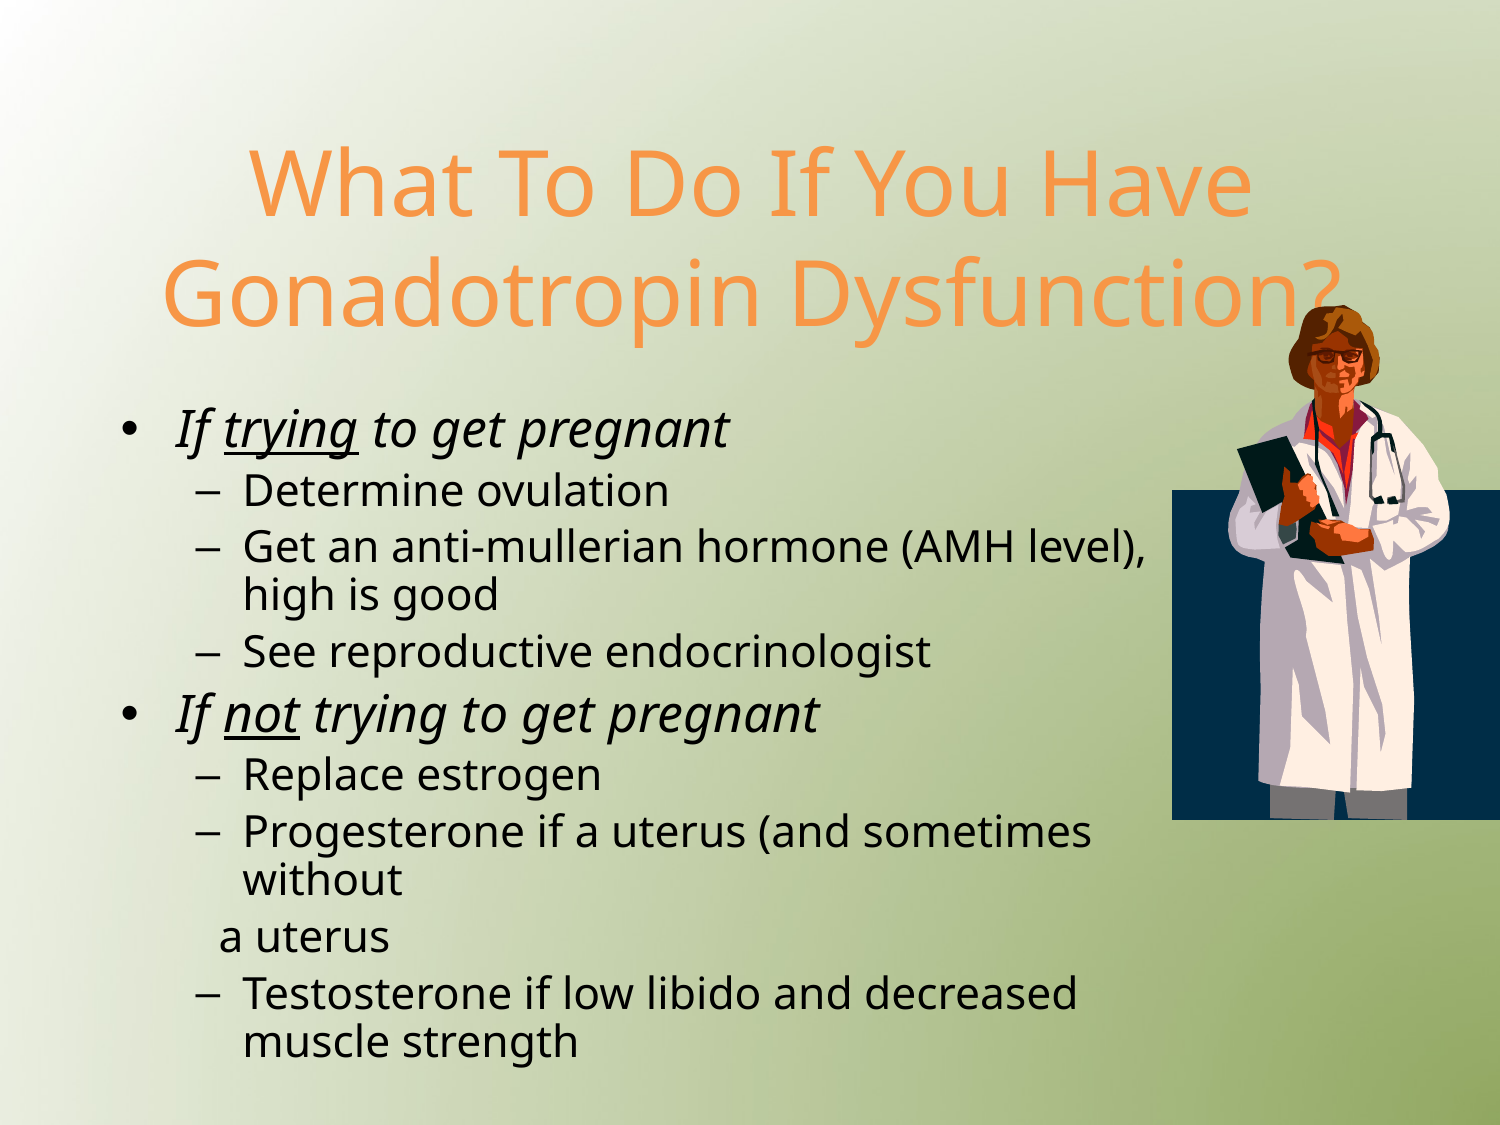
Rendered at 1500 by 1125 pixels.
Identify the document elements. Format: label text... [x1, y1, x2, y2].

list If trying to get pregnant Determine ovulation Get an anti-mullerian hormone (AMH level), high is good See reproductive endocrinologist If not trying to get pregnant Replace estrogen Progesterone if a uterus (and sometimes without a uterus Testosterone if low libido and decreased muscle strength [105, 395, 1167, 996]
picture [0, 0, 1500, 1125]
title What To Do If You Have Gonadotropin Dysfunction? [105, 151, 1399, 319]
